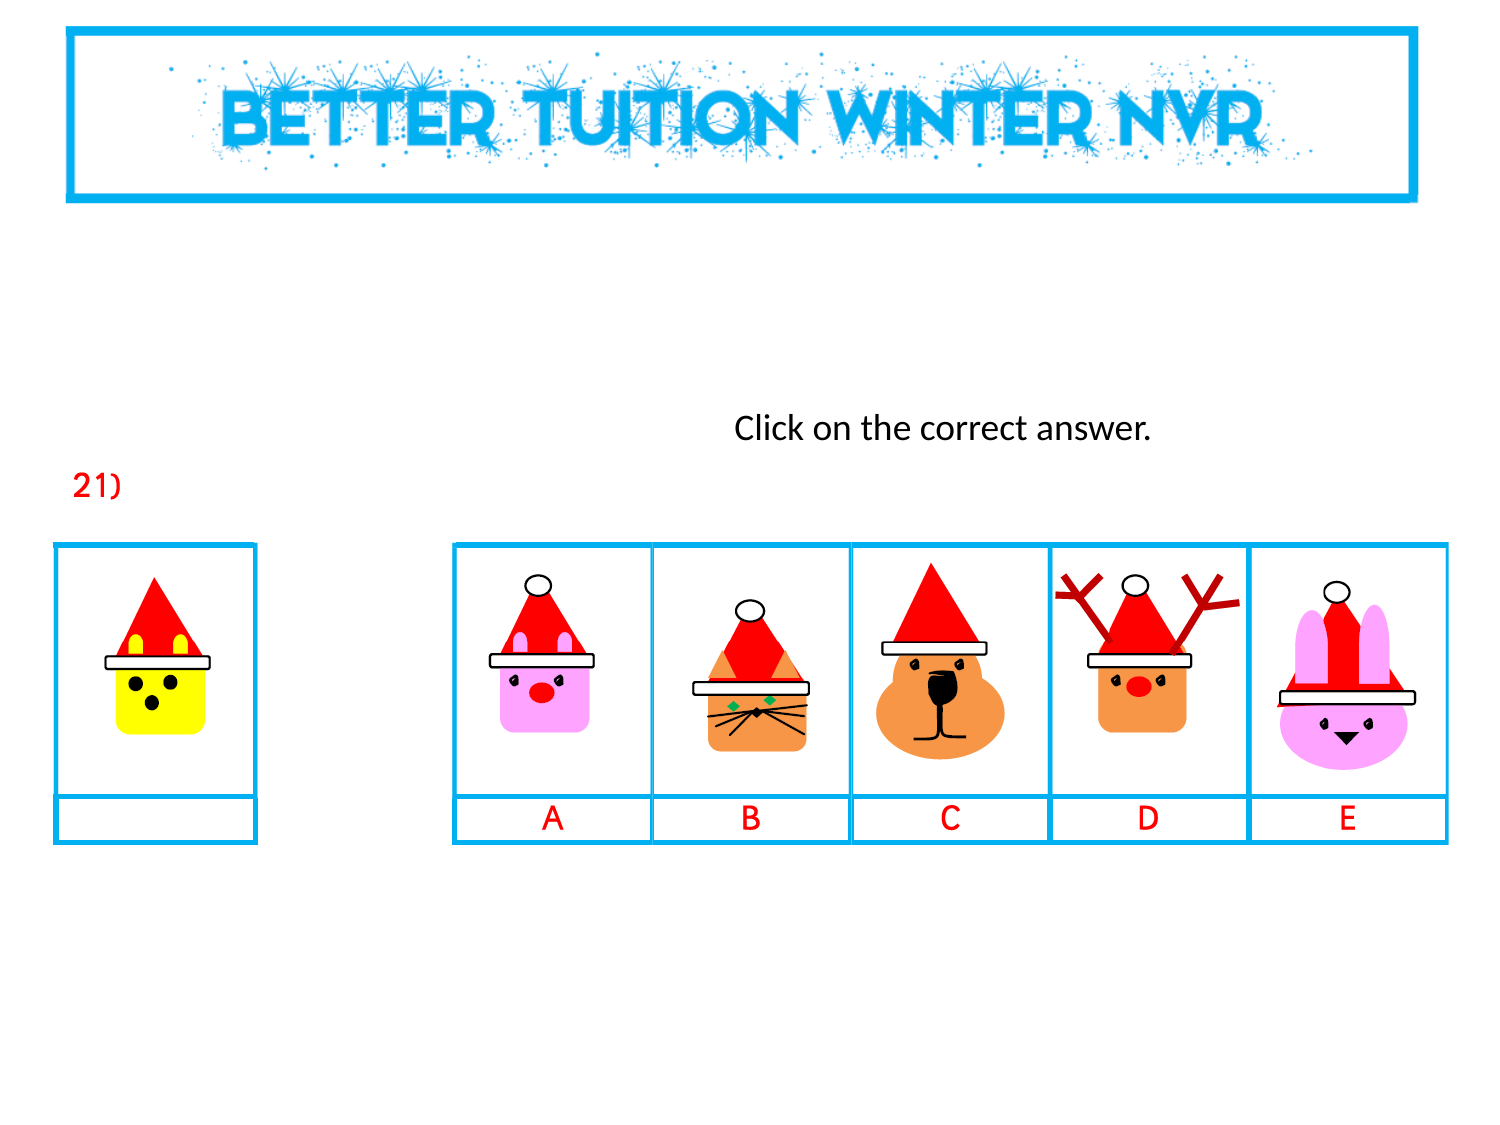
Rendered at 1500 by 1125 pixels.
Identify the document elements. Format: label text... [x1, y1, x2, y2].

picture [655, 800, 847, 839]
picture [1253, 800, 1444, 839]
picture [855, 800, 1046, 839]
picture [51, 455, 260, 847]
picture [854, 549, 1047, 793]
picture [1053, 549, 1245, 793]
picture [44, 14, 1455, 216]
picture [1054, 800, 1245, 839]
picture [655, 549, 848, 793]
text_box Click on the correct answer. [545, 395, 1342, 455]
picture [458, 800, 649, 839]
picture [449, 540, 1449, 847]
picture [457, 549, 650, 793]
picture [1252, 549, 1445, 793]
